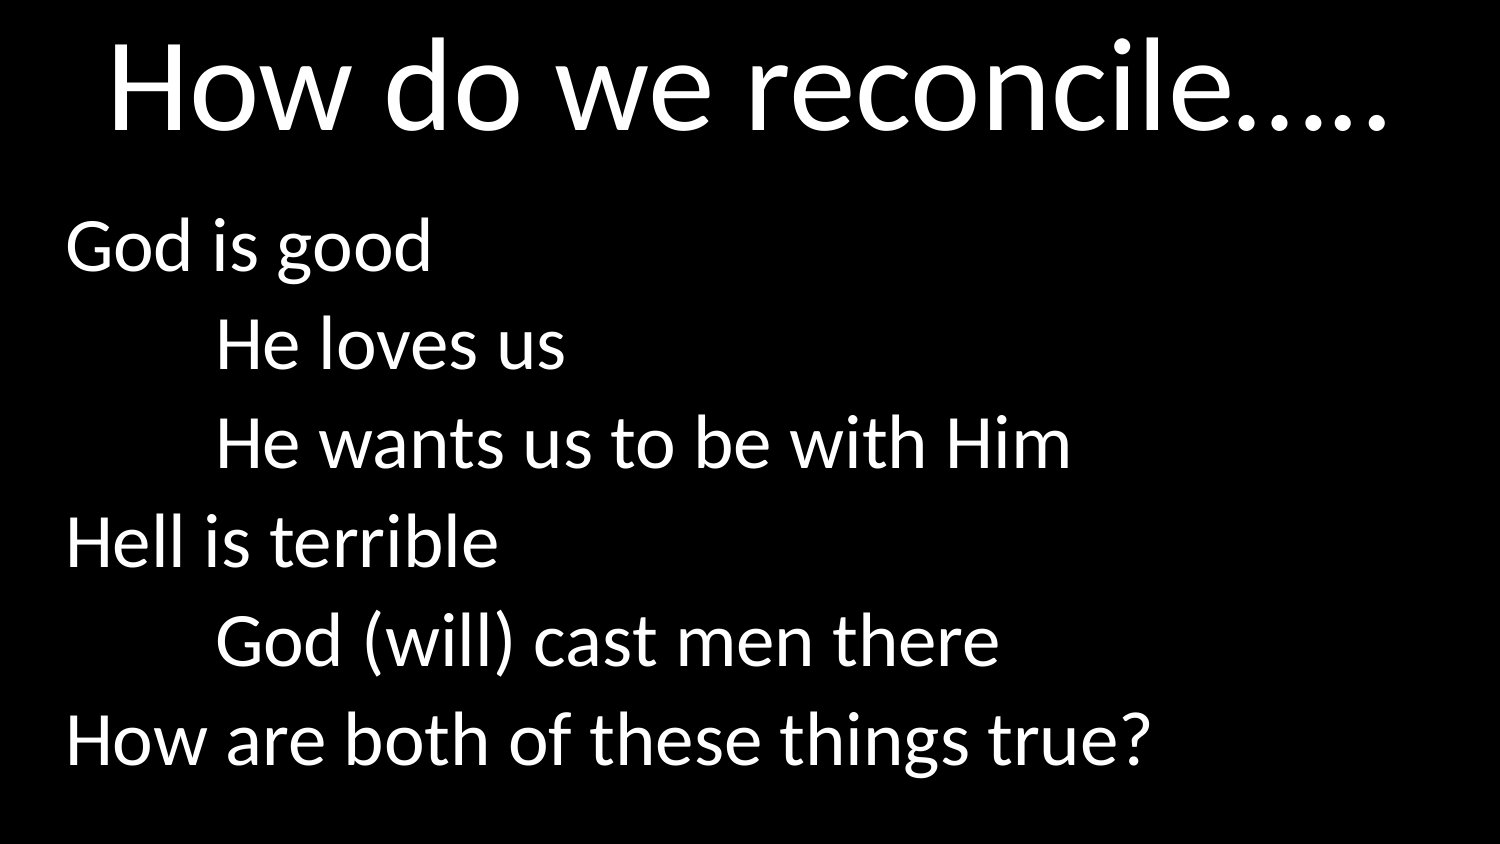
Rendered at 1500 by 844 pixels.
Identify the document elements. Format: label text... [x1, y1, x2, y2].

list God is good He loves us He wants us to be with Him Hell is terrible God (will) cast men there How are both of these things true? [50, 196, 1450, 844]
title How do we reconcile….. [0, 0, 1500, 175]
